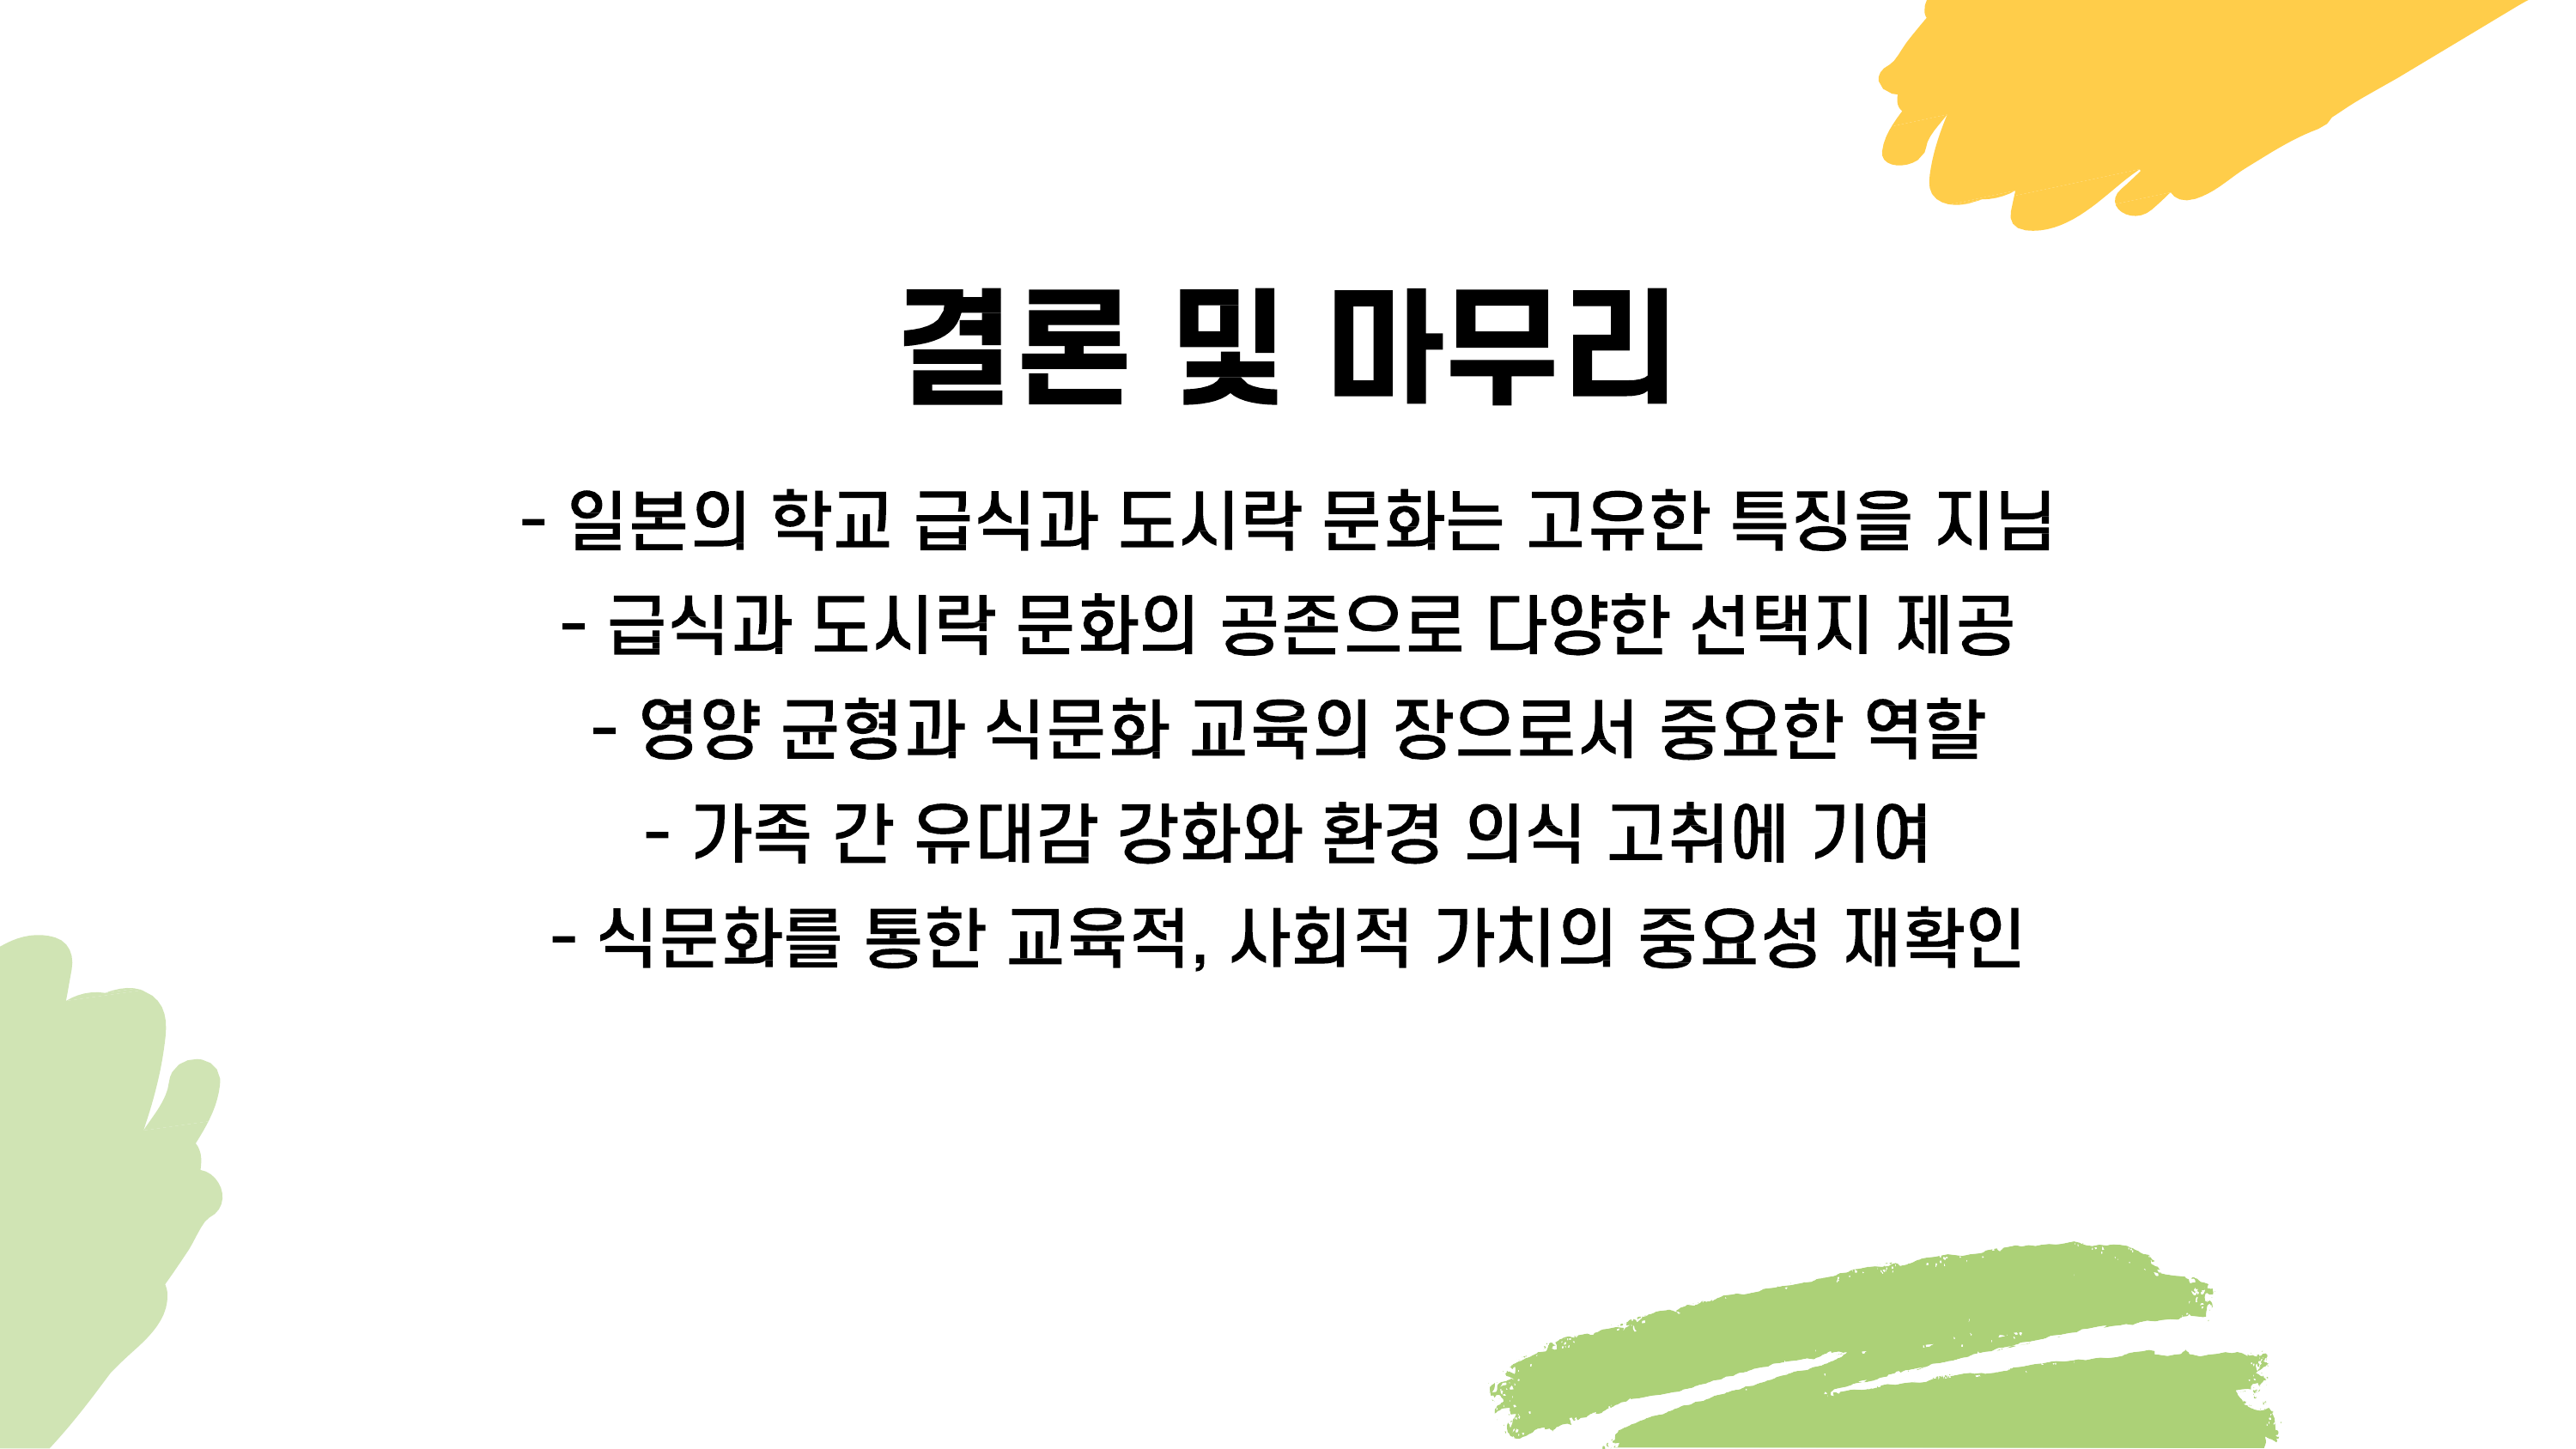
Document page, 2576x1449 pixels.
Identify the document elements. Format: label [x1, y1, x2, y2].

text_box [1571, 803, 1579, 838]
text_box [1874, 907, 1896, 967]
text_box [1041, 490, 1098, 550]
text_box [1183, 351, 1278, 405]
text_box [1406, 288, 1443, 404]
text_box [1361, 945, 1406, 968]
text_box [1703, 908, 1756, 965]
text_box [600, 908, 635, 942]
text_box [1736, 491, 1783, 518]
text_box [522, 518, 545, 525]
text_box [1113, 697, 1146, 712]
text_box [1794, 907, 1814, 942]
text_box [1030, 699, 1038, 734]
text_box [992, 737, 1038, 760]
text_box [1499, 906, 1534, 963]
text_box [1112, 699, 1170, 759]
text_box [0, 935, 223, 1449]
text_box [916, 841, 969, 864]
text_box [562, 623, 585, 630]
text_box [1029, 373, 1121, 405]
text_box [613, 595, 660, 616]
text_box [1073, 907, 1122, 931]
text_box [942, 635, 987, 656]
text_box [1736, 534, 1783, 551]
text_box [1295, 907, 1345, 967]
text_box [1969, 699, 1985, 731]
text_box [778, 530, 823, 551]
text_box [1437, 908, 1467, 964]
text_box [1877, 803, 1925, 864]
text_box [1861, 524, 1908, 551]
text_box [1195, 955, 1205, 972]
text_box [758, 804, 806, 828]
text_box [1081, 803, 1097, 837]
text_box [933, 949, 978, 967]
text_box [1859, 490, 1908, 510]
text_box [744, 699, 760, 733]
text_box [783, 725, 837, 745]
text_box [1818, 596, 1851, 651]
text_box [1021, 490, 1029, 525]
text_box [735, 803, 752, 864]
text_box [814, 596, 868, 652]
text_box [1581, 700, 1616, 755]
text_box [1540, 907, 1548, 967]
text_box [1867, 699, 1917, 734]
text_box [1408, 596, 1461, 652]
text_box [1348, 595, 1398, 632]
text_box [1692, 595, 1727, 631]
text_box [1878, 0, 2529, 231]
text_box [1182, 803, 1241, 864]
text_box [920, 525, 966, 551]
text_box [1777, 803, 1784, 864]
text_box [787, 700, 833, 722]
text_box [836, 514, 890, 548]
text_box [1395, 700, 1429, 732]
text_box [1273, 907, 1291, 967]
text_box [1053, 700, 1099, 723]
text_box [1254, 726, 1308, 760]
text_box [571, 490, 603, 519]
text_box [2004, 527, 2050, 551]
text_box [1653, 505, 1685, 530]
text_box [1610, 699, 1631, 759]
text_box [1071, 935, 1125, 968]
text_box [1162, 803, 1178, 838]
text_box [1387, 907, 1406, 943]
text_box [876, 595, 911, 651]
text_box [1328, 491, 1375, 514]
text_box [552, 936, 575, 943]
text_box [1938, 491, 1972, 546]
text_box [866, 908, 920, 945]
text_box [929, 922, 960, 947]
text_box [1826, 699, 1844, 743]
text_box [869, 948, 918, 969]
text_box [790, 944, 837, 968]
text_box [1959, 609, 2013, 627]
text_box [1329, 848, 1375, 864]
text_box [575, 523, 621, 551]
text_box [1919, 595, 1935, 654]
text_box [635, 534, 683, 550]
text_box [1194, 700, 1242, 741]
text_box [1315, 699, 1365, 759]
text_box [1183, 802, 1218, 815]
text_box [1452, 530, 1499, 550]
text_box [978, 491, 1012, 524]
text_box [1456, 289, 1548, 349]
text_box [1554, 630, 1601, 656]
text_box [835, 804, 866, 840]
text_box [1941, 595, 1948, 654]
text_box [694, 490, 744, 550]
text_box [839, 491, 886, 532]
text_box [1856, 803, 1863, 864]
text_box [1491, 595, 1546, 655]
text_box [1733, 523, 1787, 530]
text_box [1328, 532, 1376, 550]
text_box [1245, 803, 1303, 864]
text_box [677, 633, 722, 656]
text_box [1613, 609, 1644, 634]
text_box [1325, 802, 1360, 814]
text_box [1962, 596, 2009, 617]
text_box [1859, 595, 1867, 654]
text_box [878, 699, 896, 737]
text_box [703, 699, 735, 731]
text_box [908, 699, 965, 759]
text_box [919, 595, 927, 654]
text_box [646, 832, 669, 839]
text_box [696, 804, 725, 860]
text_box [787, 739, 835, 759]
text_box [1296, 906, 1330, 920]
text_box [610, 619, 664, 626]
text_box [790, 908, 836, 932]
text_box [646, 734, 693, 761]
text_box [612, 490, 620, 519]
text_box [920, 491, 966, 512]
text_box [1769, 943, 1816, 969]
text_box [1665, 700, 1712, 722]
text_box [1143, 595, 1193, 655]
text_box [1653, 595, 1670, 639]
text_box [1591, 595, 1607, 629]
text_box [1387, 490, 1444, 550]
text_box [1911, 952, 1955, 968]
text_box [1927, 697, 1961, 709]
text_box [759, 845, 805, 864]
text_box [1285, 616, 1339, 633]
text_box [1640, 934, 1694, 969]
text_box [1786, 713, 1818, 738]
text_box [1906, 907, 1964, 949]
text_box [1133, 908, 1167, 942]
text_box [1012, 908, 1059, 949]
text_box [983, 528, 1029, 551]
text_box [642, 699, 691, 734]
text_box [1255, 288, 1275, 354]
text_box [1671, 803, 1722, 864]
text_box [1899, 596, 1924, 651]
text_box [1053, 741, 1101, 759]
text_box [1529, 513, 1583, 548]
text_box [939, 595, 995, 632]
text_box [2001, 490, 2050, 524]
text_box [1124, 839, 1170, 864]
text_box [1870, 737, 1917, 760]
text_box [815, 490, 831, 527]
text_box [1334, 290, 1393, 397]
text_box [1724, 700, 1777, 756]
text_box [1248, 530, 1293, 551]
text_box [845, 697, 879, 710]
text_box [1458, 749, 1511, 756]
text_box [1009, 931, 1062, 965]
text_box [1224, 490, 1232, 550]
text_box [1022, 637, 1070, 655]
text_box [671, 595, 706, 629]
text_box [1231, 908, 1267, 963]
text_box [666, 949, 714, 967]
text_box [734, 595, 792, 654]
text_box [1450, 360, 1554, 406]
text_box [1018, 624, 1072, 642]
text_box [1764, 908, 1798, 941]
text_box [1856, 513, 1911, 520]
text_box [913, 349, 1003, 405]
text_box [725, 907, 782, 967]
text_box [1288, 637, 1335, 655]
text_box [1387, 803, 1437, 839]
text_box [1449, 519, 1503, 526]
text_box [1734, 803, 1771, 863]
text_box [1815, 804, 1844, 859]
text_box [987, 700, 1021, 733]
text_box [1846, 908, 1872, 963]
text_box [1192, 723, 1245, 756]
text_box [1528, 803, 1563, 838]
text_box [1256, 699, 1304, 723]
text_box [1759, 635, 1806, 656]
text_box [1022, 289, 1127, 369]
text_box [1040, 803, 1071, 837]
text_box [726, 906, 759, 920]
picture [1488, 1241, 2281, 1449]
text_box [1163, 907, 1183, 943]
text_box [1838, 490, 1845, 524]
text_box [1477, 907, 1494, 967]
text_box [2011, 907, 2019, 949]
text_box [918, 803, 969, 834]
text_box [1800, 525, 1847, 552]
text_box [1929, 712, 1959, 731]
text_box [1081, 595, 1139, 655]
text_box [1693, 490, 1710, 534]
text_box [1400, 734, 1446, 761]
text_box [980, 803, 1030, 864]
text_box [1612, 804, 1660, 845]
text_box [1643, 908, 1692, 931]
text_box [1520, 700, 1573, 756]
text_box [850, 737, 897, 761]
text_box [1961, 632, 2010, 656]
text_box [1324, 520, 1378, 538]
text_box [1722, 595, 1743, 637]
text_box [1225, 632, 1273, 656]
text_box [642, 907, 651, 943]
text_box [1044, 840, 1089, 864]
text_box [1460, 700, 1510, 737]
text_box [773, 488, 807, 501]
text_box [707, 734, 753, 761]
text_box [1137, 945, 1183, 968]
text_box [1979, 490, 1987, 550]
text_box [756, 824, 810, 840]
text_box [786, 935, 840, 941]
text_box [1120, 803, 1151, 837]
text_box [1561, 907, 1611, 967]
text_box [714, 595, 722, 629]
text_box [927, 906, 962, 919]
text_box [1698, 634, 1744, 655]
text_box [1182, 491, 1217, 546]
text_box [1591, 528, 1644, 551]
text_box [1662, 725, 1716, 761]
text_box [1437, 699, 1453, 733]
text_box [1022, 596, 1068, 619]
text_box [662, 937, 716, 955]
text_box [666, 908, 713, 931]
text_box [1756, 595, 1806, 632]
text_box [1593, 490, 1643, 522]
text_box [1346, 645, 1400, 652]
text_box [1226, 596, 1273, 617]
text_box [877, 803, 894, 846]
text_box [1467, 803, 1517, 864]
text_box [1324, 803, 1382, 850]
text_box [1388, 488, 1421, 503]
text_box [1673, 802, 1707, 836]
text_box [1121, 491, 1174, 548]
text_box [1970, 907, 2002, 943]
text_box [1223, 609, 1277, 627]
text_box [1932, 734, 1978, 760]
text_box [1657, 532, 1703, 550]
text_box [1534, 841, 1579, 864]
text_box [1609, 826, 1662, 860]
text_box [1974, 947, 2020, 967]
text_box [593, 727, 616, 735]
text_box [1573, 288, 1668, 404]
text_box [1617, 636, 1662, 655]
text_box [1651, 488, 1686, 501]
text_box [1790, 741, 1836, 759]
text_box [841, 842, 886, 864]
text_box [614, 630, 660, 655]
text_box [632, 491, 686, 530]
text_box [775, 504, 805, 527]
text_box [969, 907, 986, 951]
text_box [1082, 593, 1115, 607]
text_box [916, 515, 970, 522]
text_box [1795, 491, 1829, 524]
text_box [1357, 908, 1390, 942]
text_box [605, 945, 651, 968]
text_box [1784, 697, 1820, 710]
text_box [1180, 289, 1239, 348]
text_box [1551, 594, 1583, 627]
text_box [903, 288, 1001, 347]
text_box [1287, 596, 1335, 620]
text_box [1612, 593, 1646, 606]
text_box [1532, 491, 1579, 532]
text_box [1049, 729, 1103, 747]
text_box [1907, 906, 1942, 918]
text_box [847, 712, 878, 735]
text_box [1245, 490, 1302, 527]
text_box [1452, 491, 1499, 512]
text_box [1391, 839, 1438, 864]
